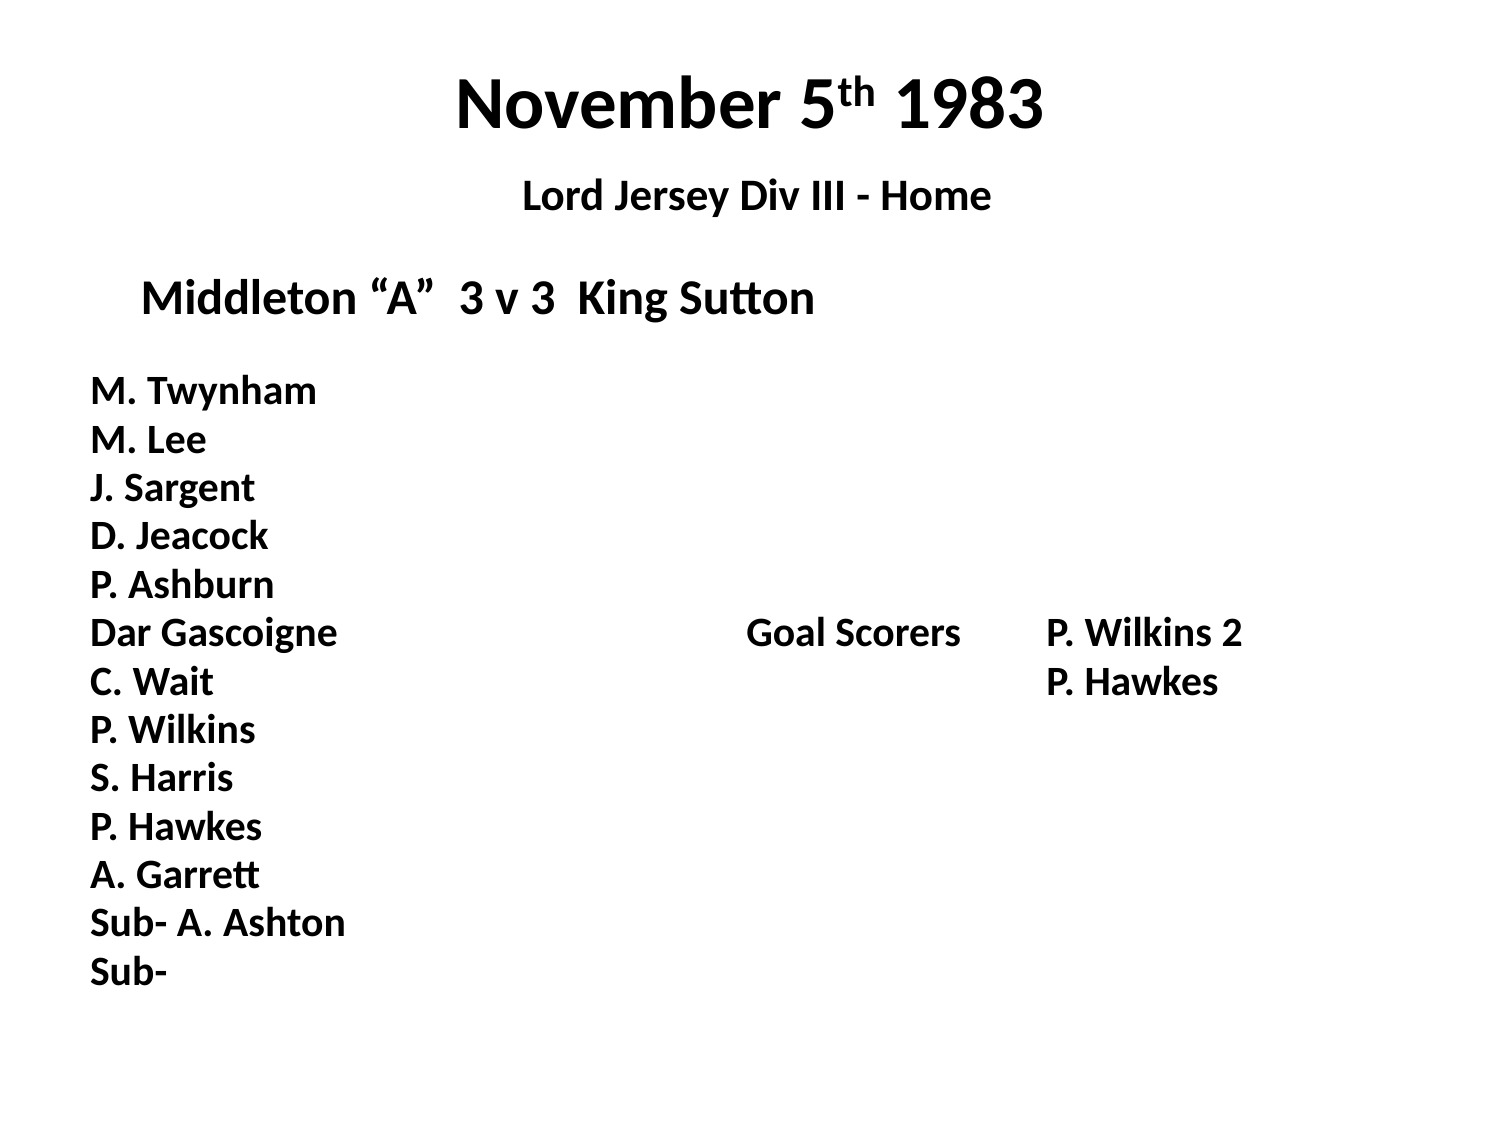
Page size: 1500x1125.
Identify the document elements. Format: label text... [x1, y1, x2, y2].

list Middleton “A” 3 v 3 King Sutton M. Twynham M. Lee J. Sargent D. Jeacock P. Ashburn Dar Gascoigne Goal Scorers P. Wilkins 2 C. Wait P. Hawkes P. Wilkins S. Harris P. Hawkes A. Garrett Sub- A. Ashton Sub- [75, 262, 1425, 1005]
title November 5th 1983 Lord Jersey Div III - Home [75, 45, 1425, 233]
